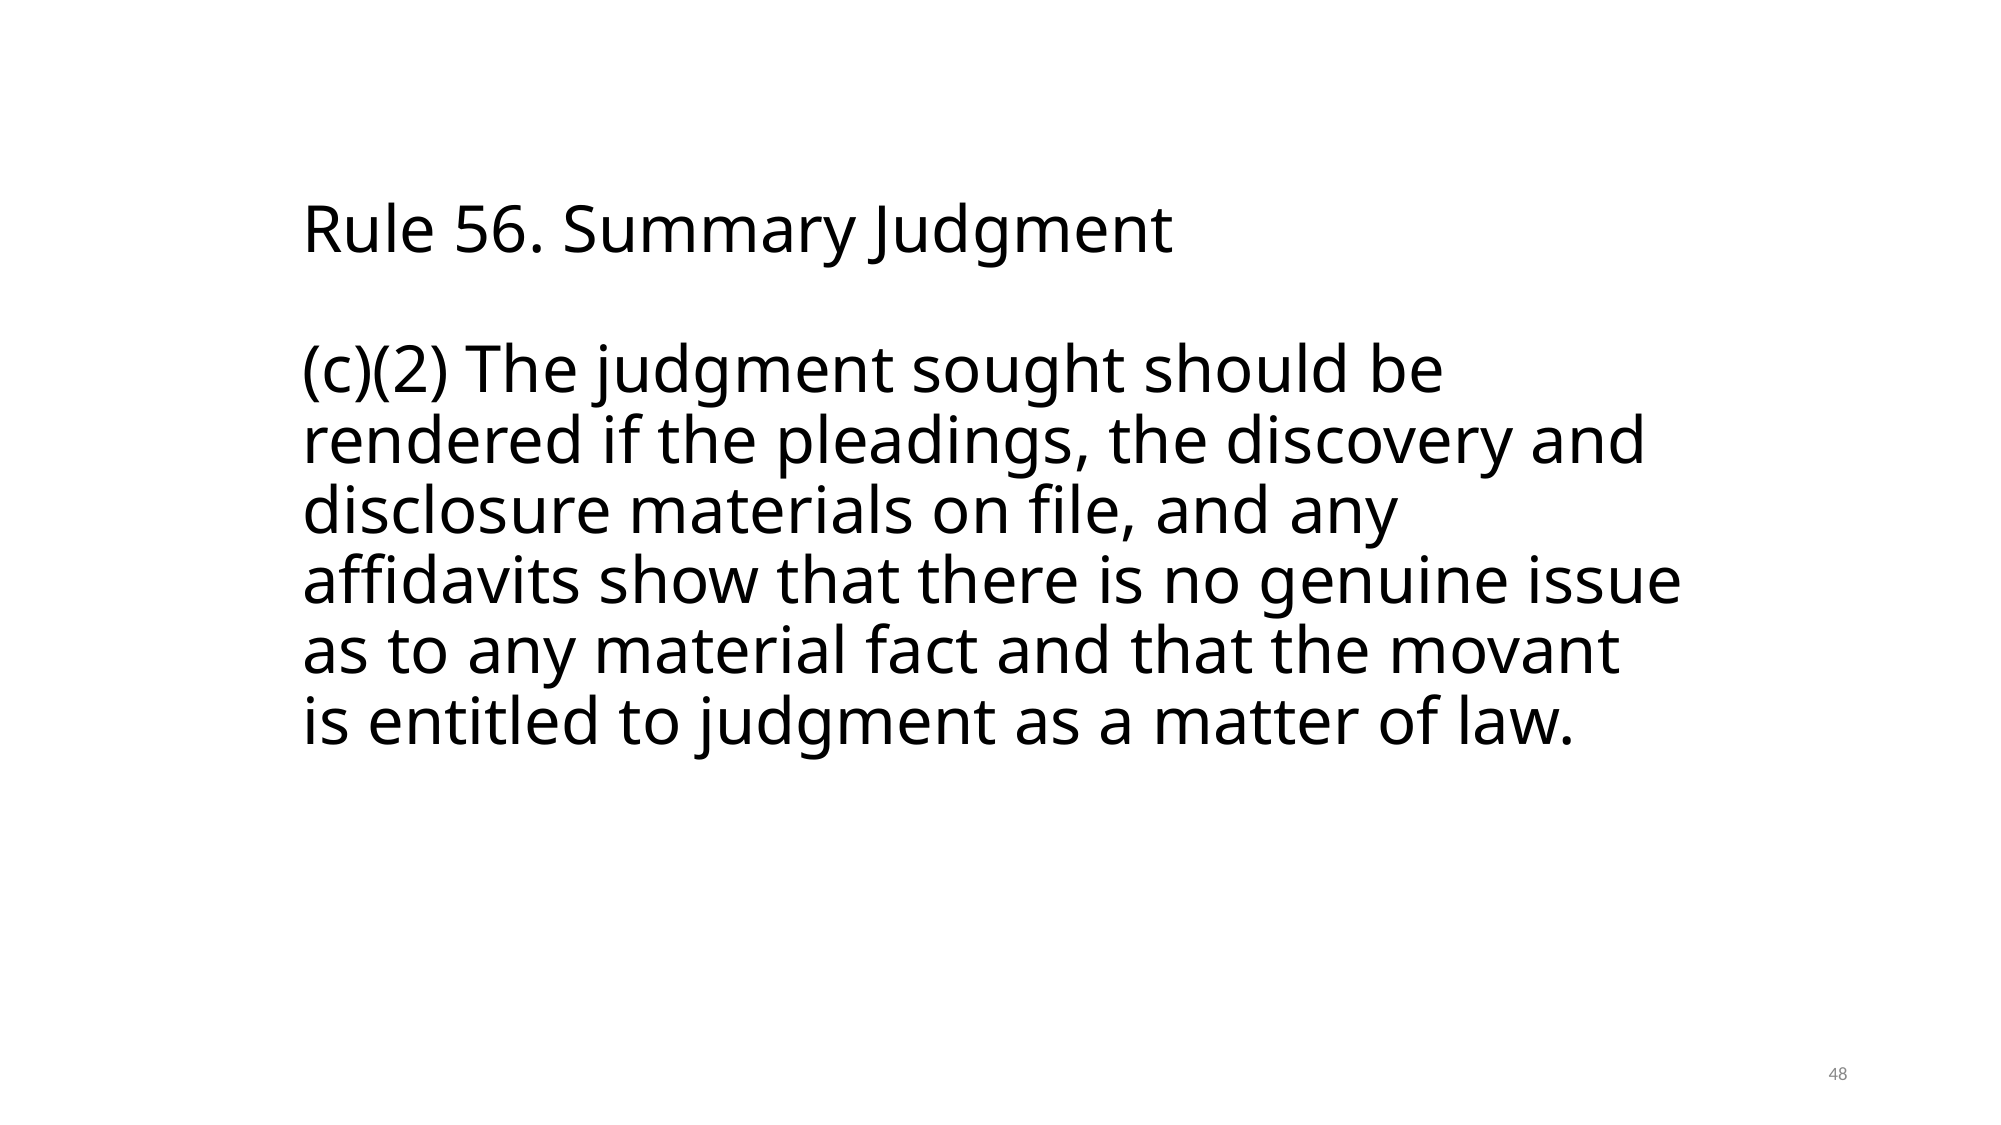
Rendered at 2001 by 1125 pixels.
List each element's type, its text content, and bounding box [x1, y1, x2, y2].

title Rule 56. Summary Judgment (c)(2) The judgment sought should be rendered if the pleadings, the discovery and disclosure materials on file, and any affidavits show that there is no genuine issue as to any material fact and that the movant is entitled to judgment as a matter of law. [287, 174, 1700, 929]
slide_number 48 [1412, 1042, 1863, 1103]
